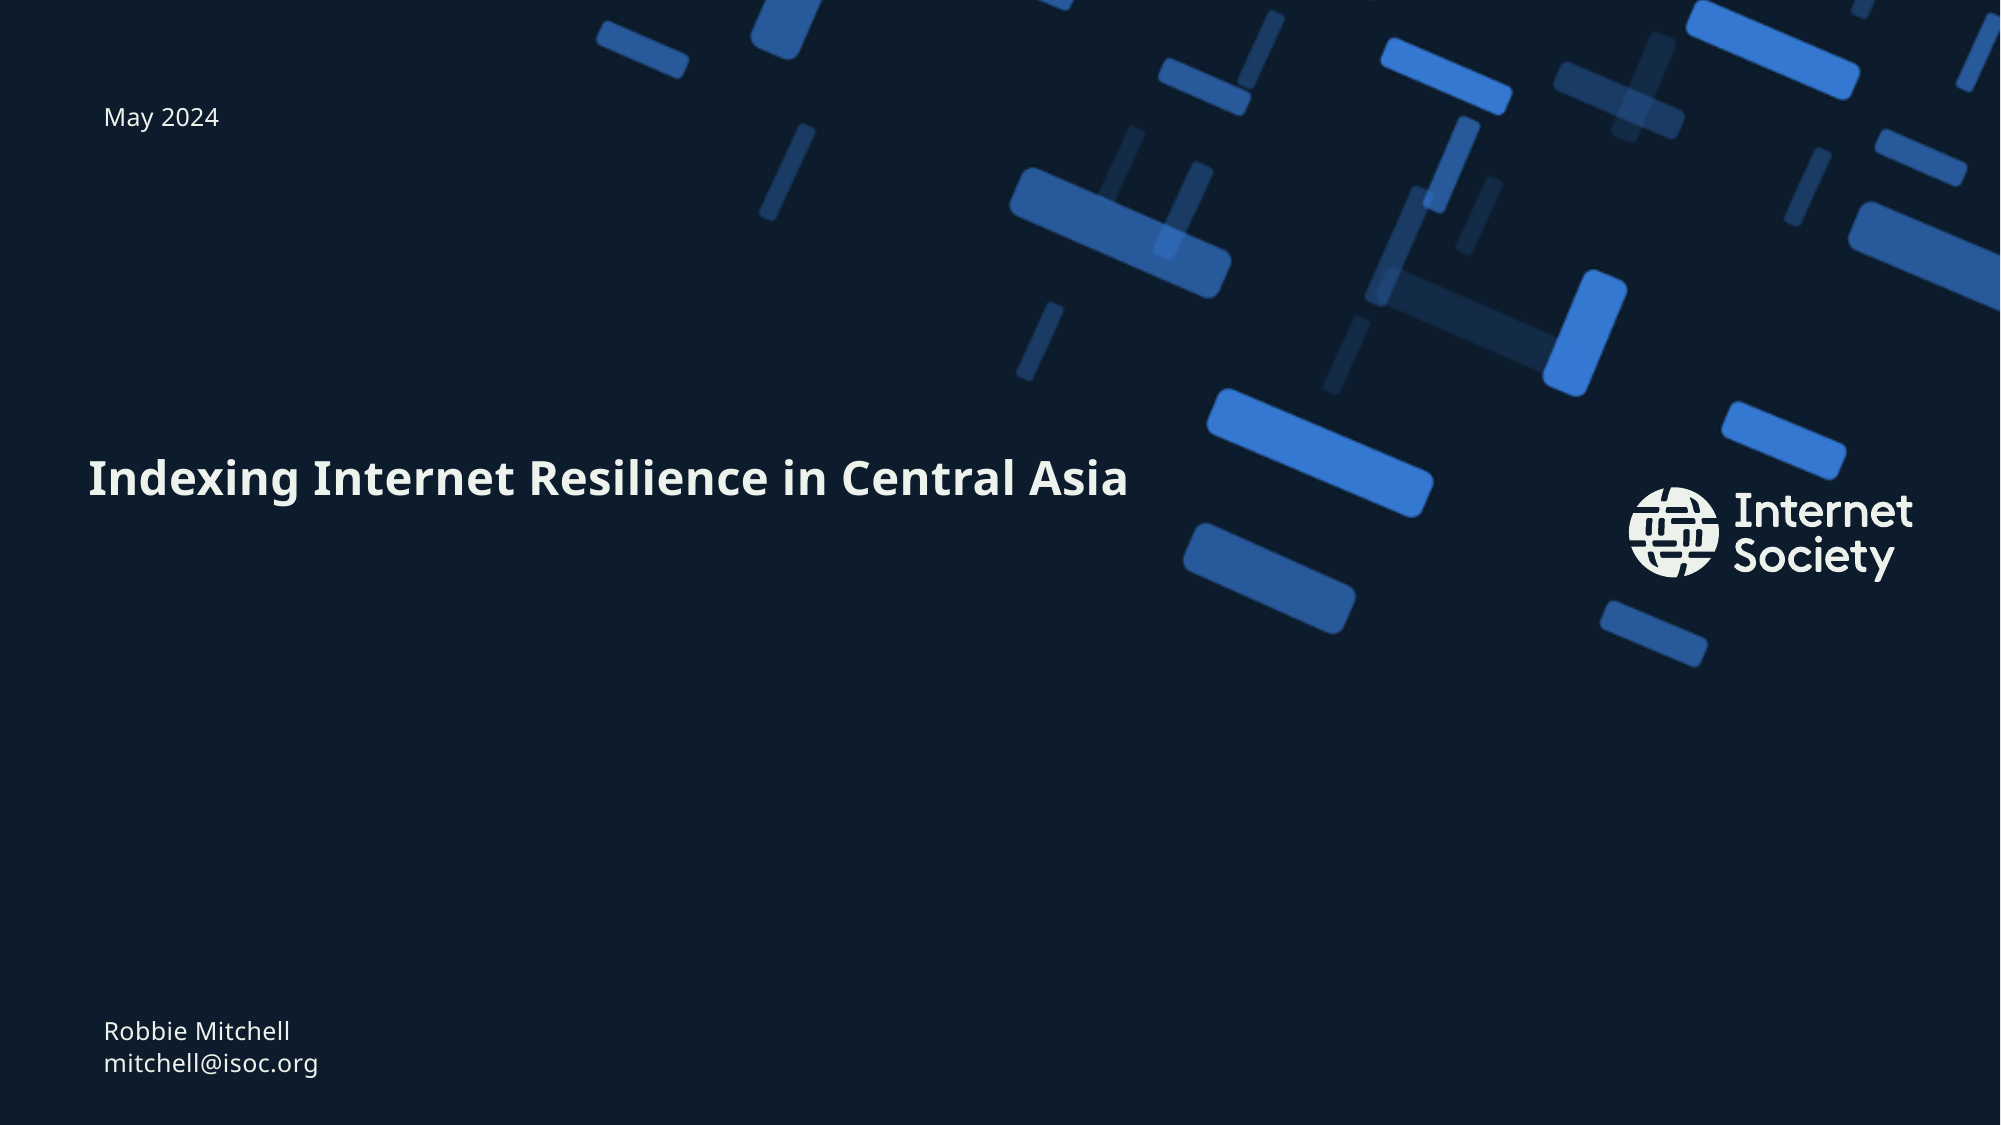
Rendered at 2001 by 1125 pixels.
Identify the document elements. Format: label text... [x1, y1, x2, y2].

list May 2024 [88, 92, 731, 164]
list Robbie Mitchell mitchell@isoc.org [88, 908, 1049, 1086]
picture [0, 0, 2001, 1125]
title Indexing Internet Resilience in Central Asia [88, 444, 1169, 541]
